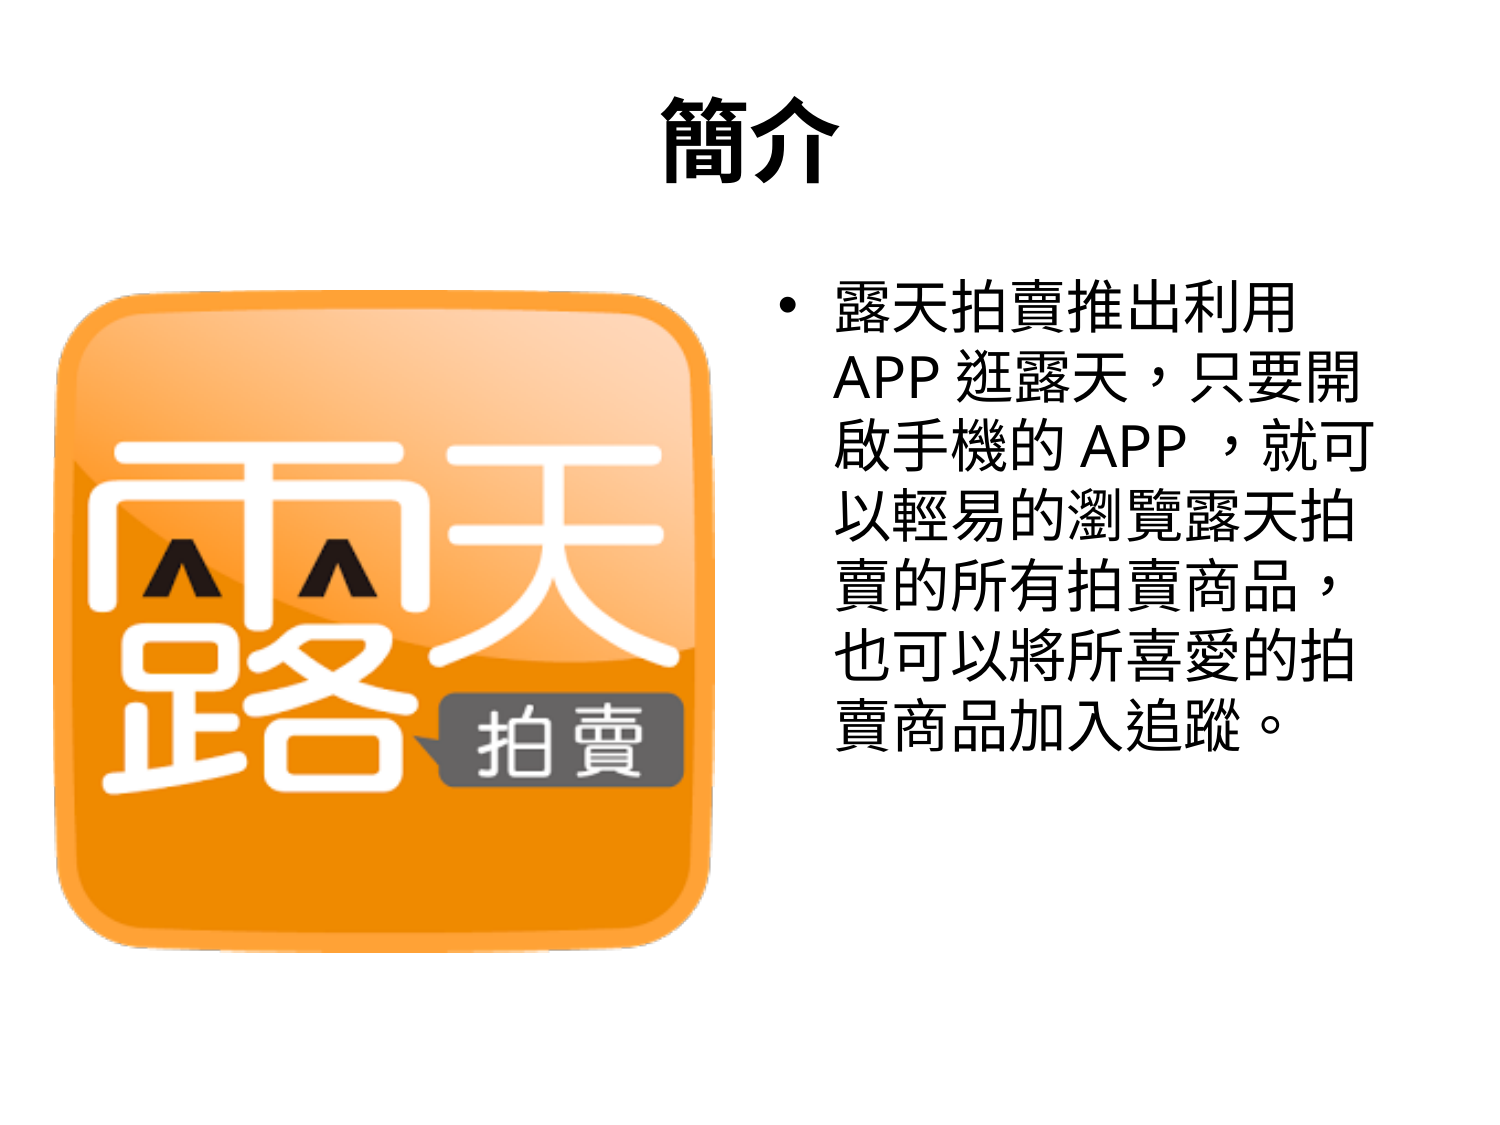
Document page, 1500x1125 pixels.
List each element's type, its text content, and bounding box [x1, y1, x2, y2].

title 簡介 [75, 45, 1425, 233]
picture [52, 290, 715, 953]
list 露天拍賣推出利用APP逛露天，只要開啟手機的APP，就可以輕易的瀏覽露天拍賣的所有拍賣商品，也可以將所喜愛的拍賣商品加入追蹤。 [762, 262, 1425, 1005]
